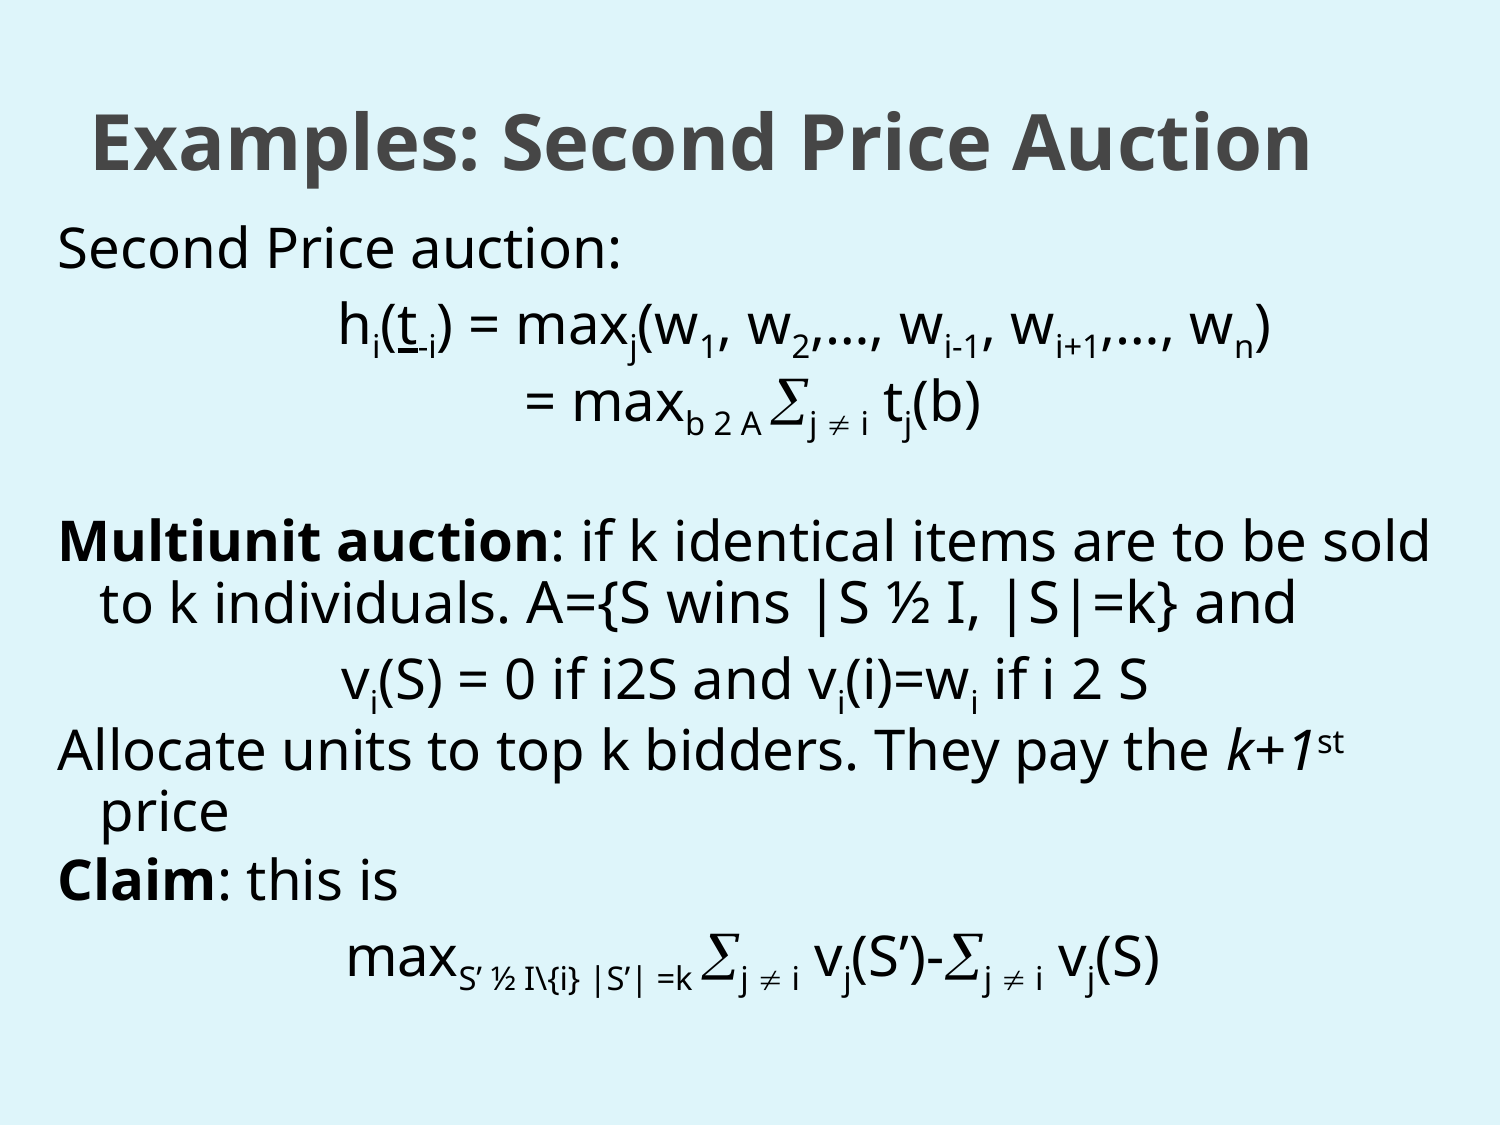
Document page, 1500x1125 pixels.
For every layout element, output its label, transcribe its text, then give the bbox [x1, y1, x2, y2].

list Second Price auction: hi(t-i) = maxj(w1, w2,…, wi-1, wi+1,…, wn) = maxb 2 A j  i tj(b) Multiunit auction: if k identical items are to be sold to k individuals. A={S wins |S ½ I, |S|=k} and vi(S) = 0 if i2S and vi(i)=wi if i 2 S Allocate units to top k bidders. They pay the k+1st price Claim: this is maxS’ ½ I\{i} |S’| =k j  i vj(S’)-j  i vj(S) [24, 212, 1463, 1088]
title Examples: Second Price Auction [75, 45, 1425, 212]
